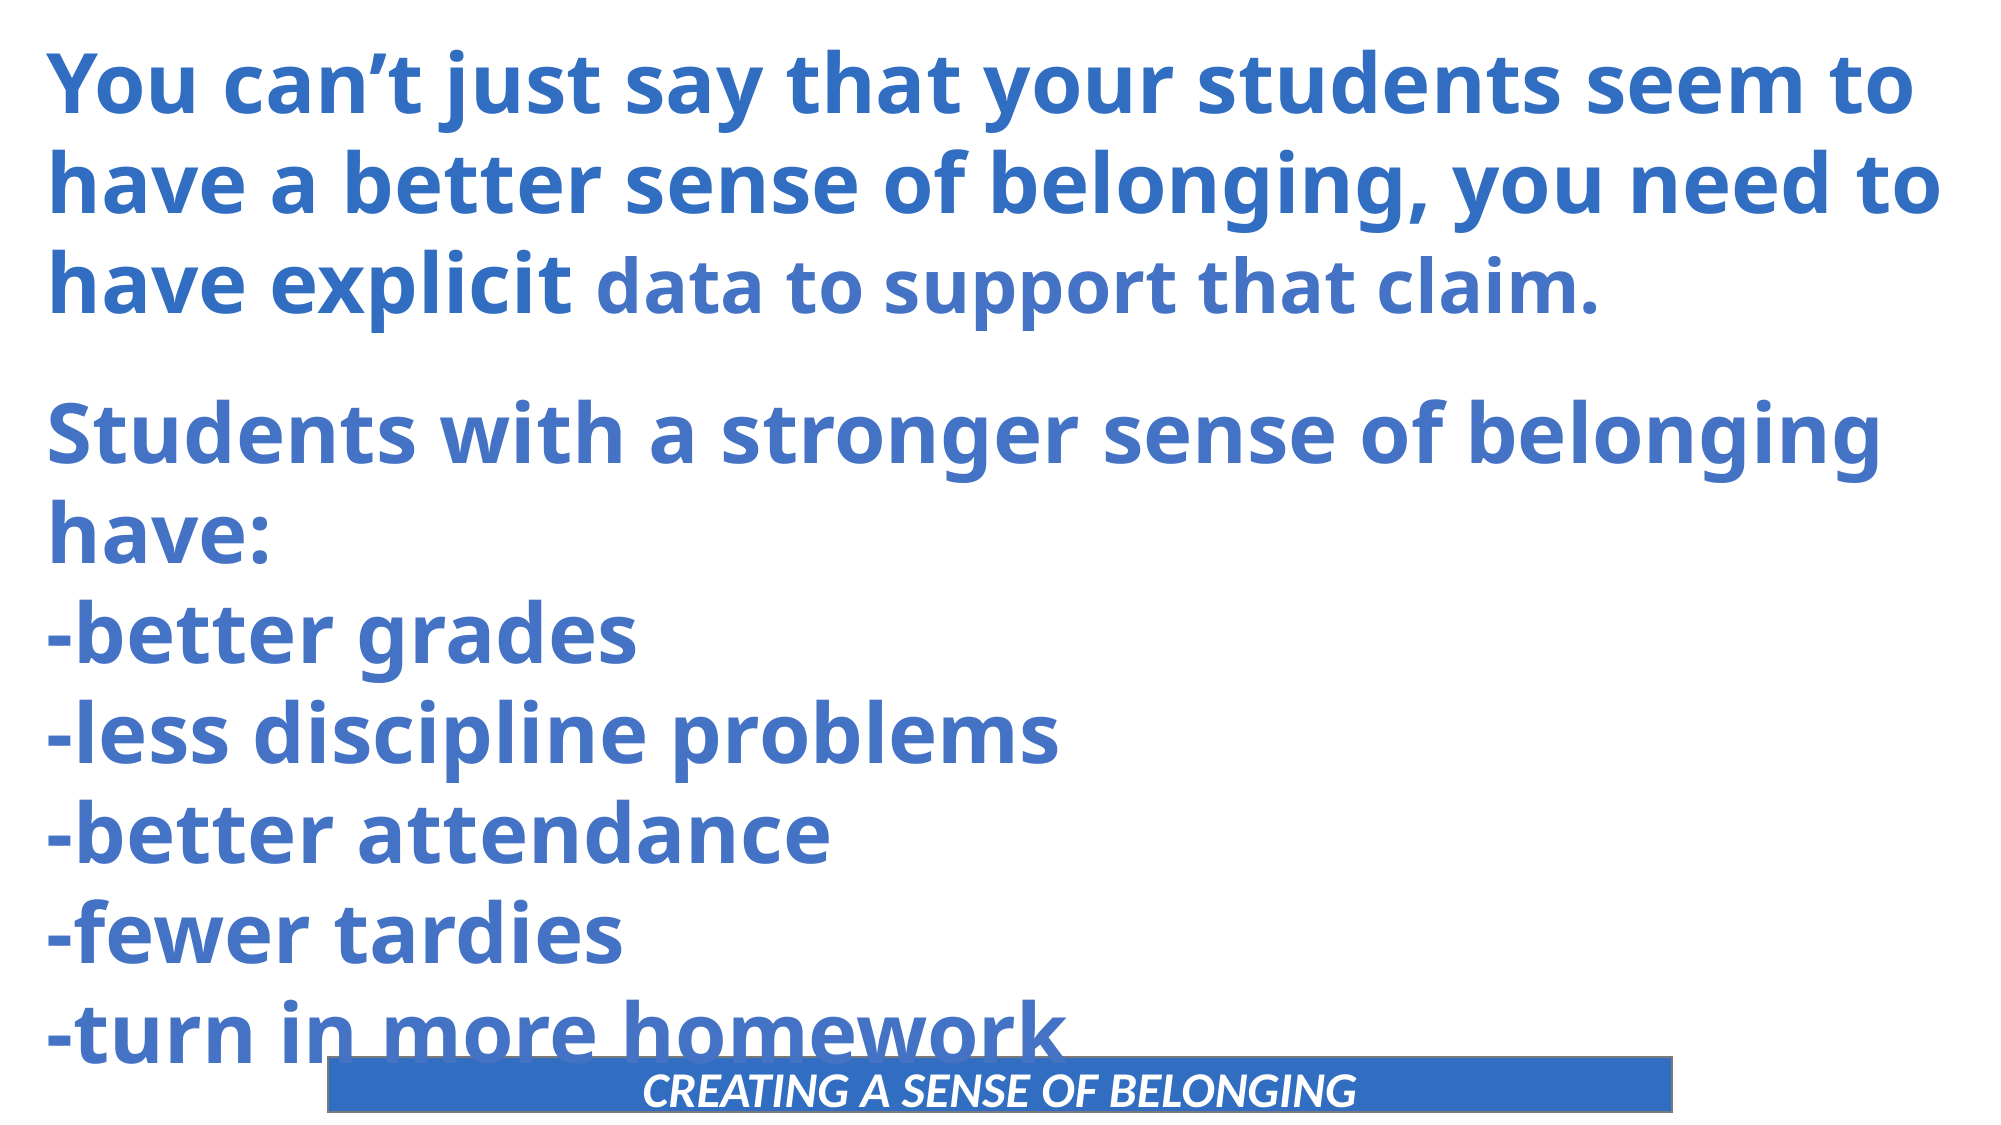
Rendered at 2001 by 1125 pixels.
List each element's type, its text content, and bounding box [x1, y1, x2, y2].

text_box You can’t just say that your students seem to have a better sense of belonging, you need to have explicit data to support that claim. Students with a stronger sense of belonging have: -better grades -less discipline problems -better attendance -fewer tardies -turn in more homework [32, 23, 1968, 1125]
